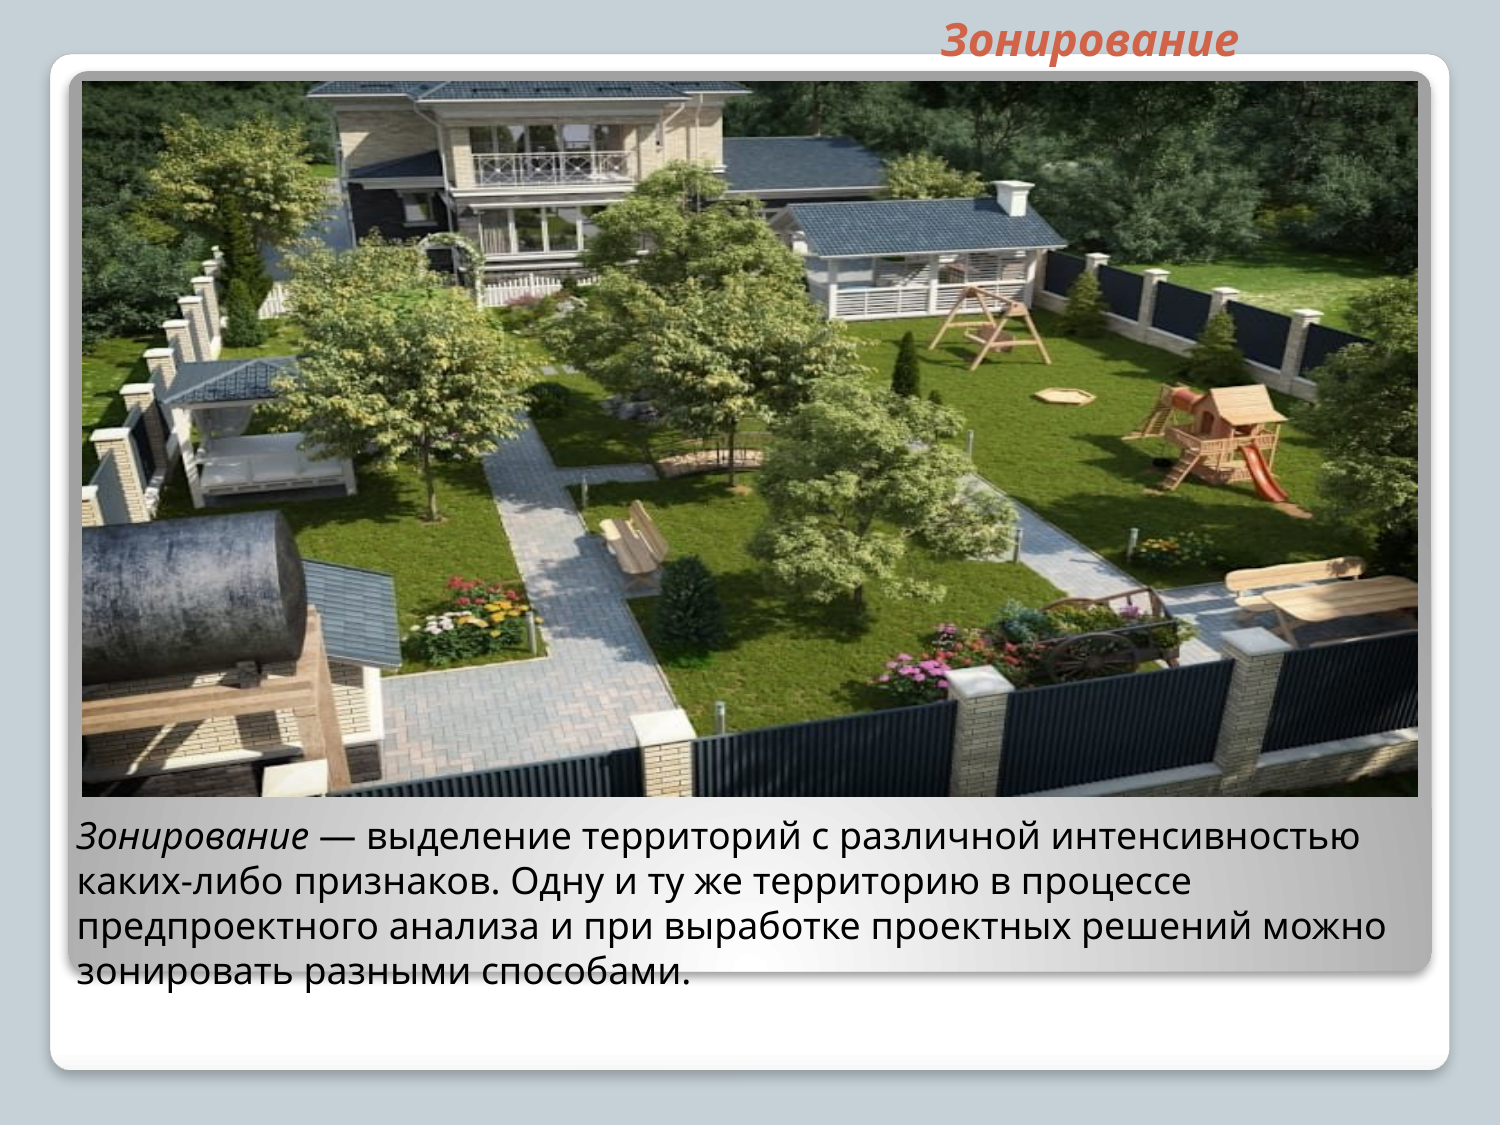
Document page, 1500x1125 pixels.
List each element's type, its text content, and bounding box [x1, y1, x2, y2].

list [81, 81, 1419, 797]
list Зонирование — выделение территорий с различной интенсивностью каких-либо признаков. Одну и ту же территорию в процессе предпроектного анализа и при выработке проектных решений можно зонировать разными способами. [58, 796, 1430, 1032]
title Зонирование [925, 0, 1420, 74]
